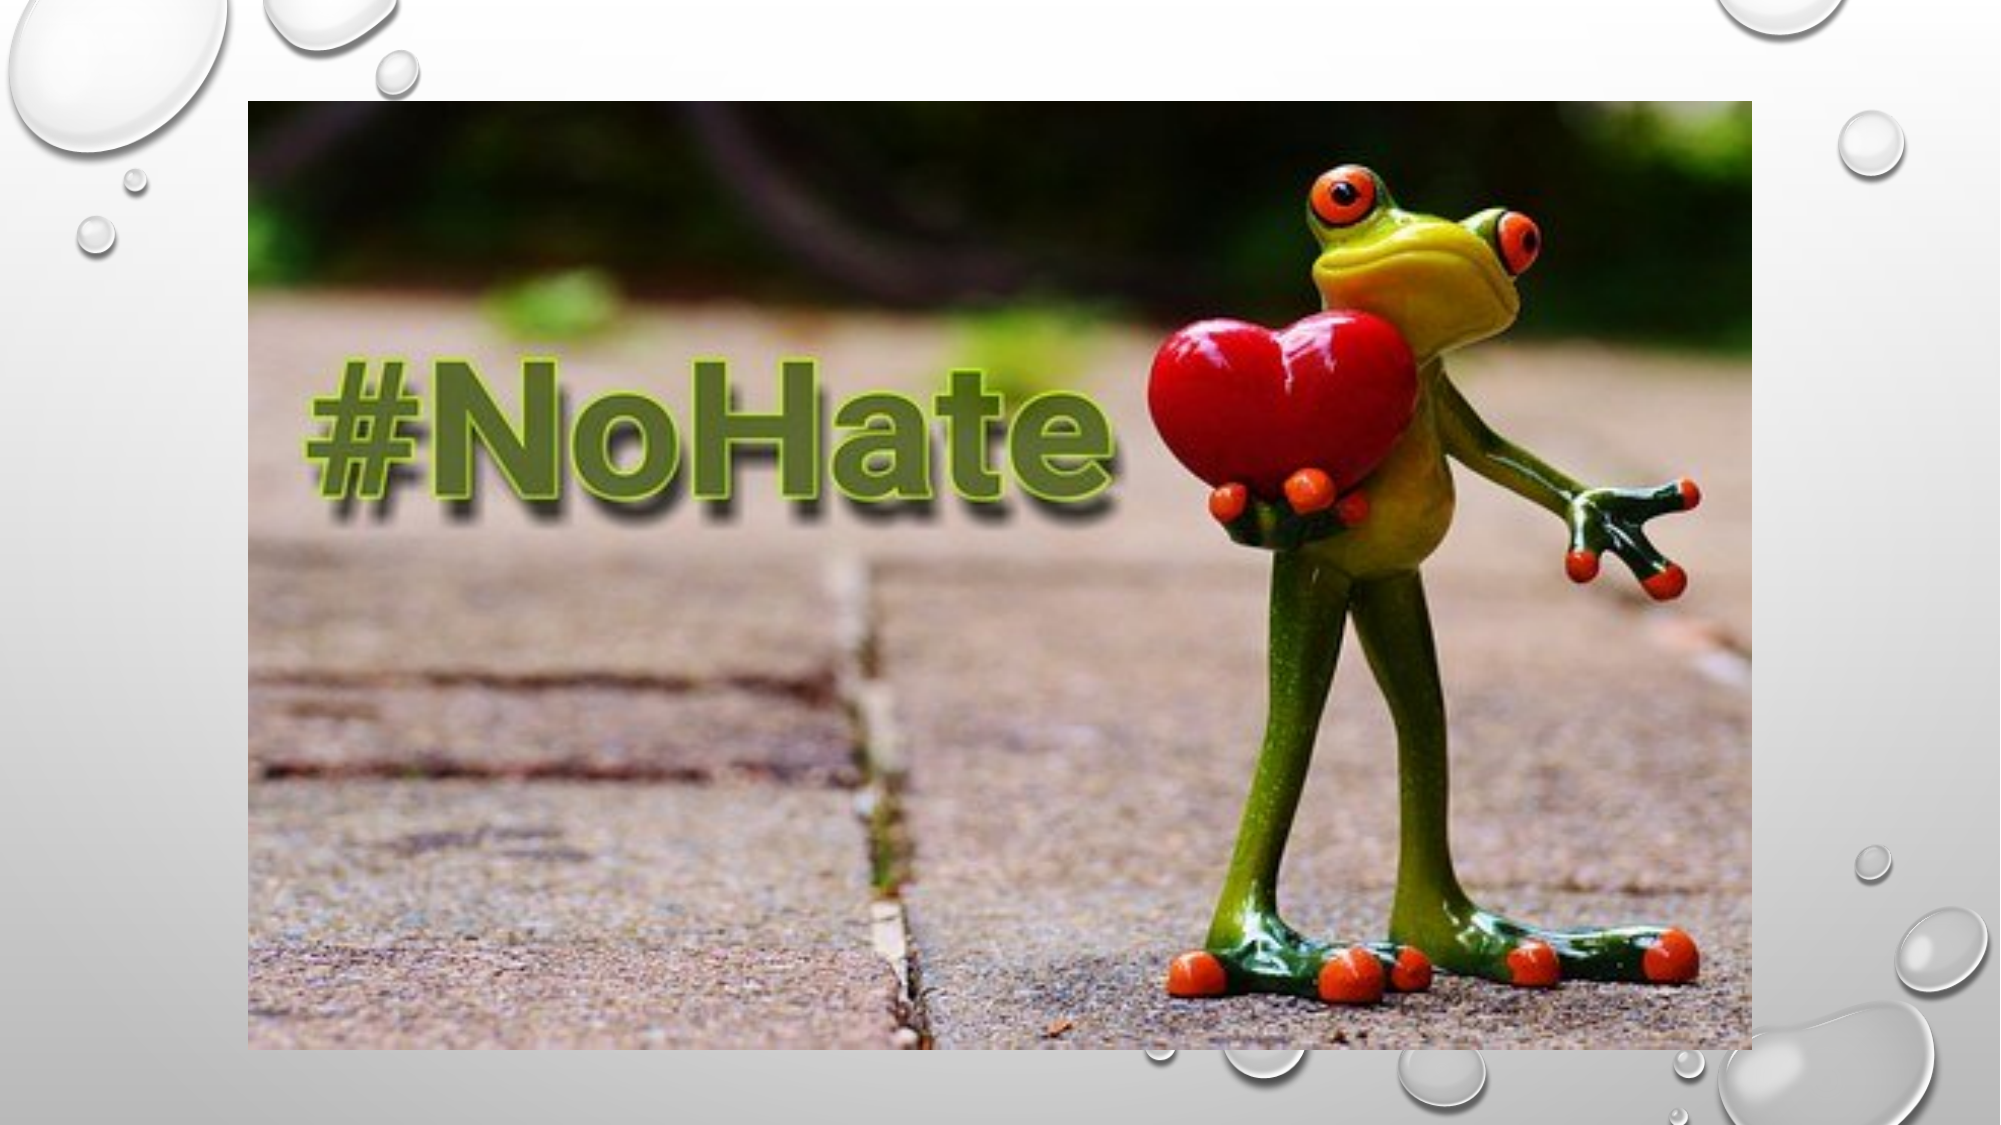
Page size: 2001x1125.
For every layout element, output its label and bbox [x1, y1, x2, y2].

list [248, 101, 1752, 1050]
picture [0, 0, 2000, 1125]
